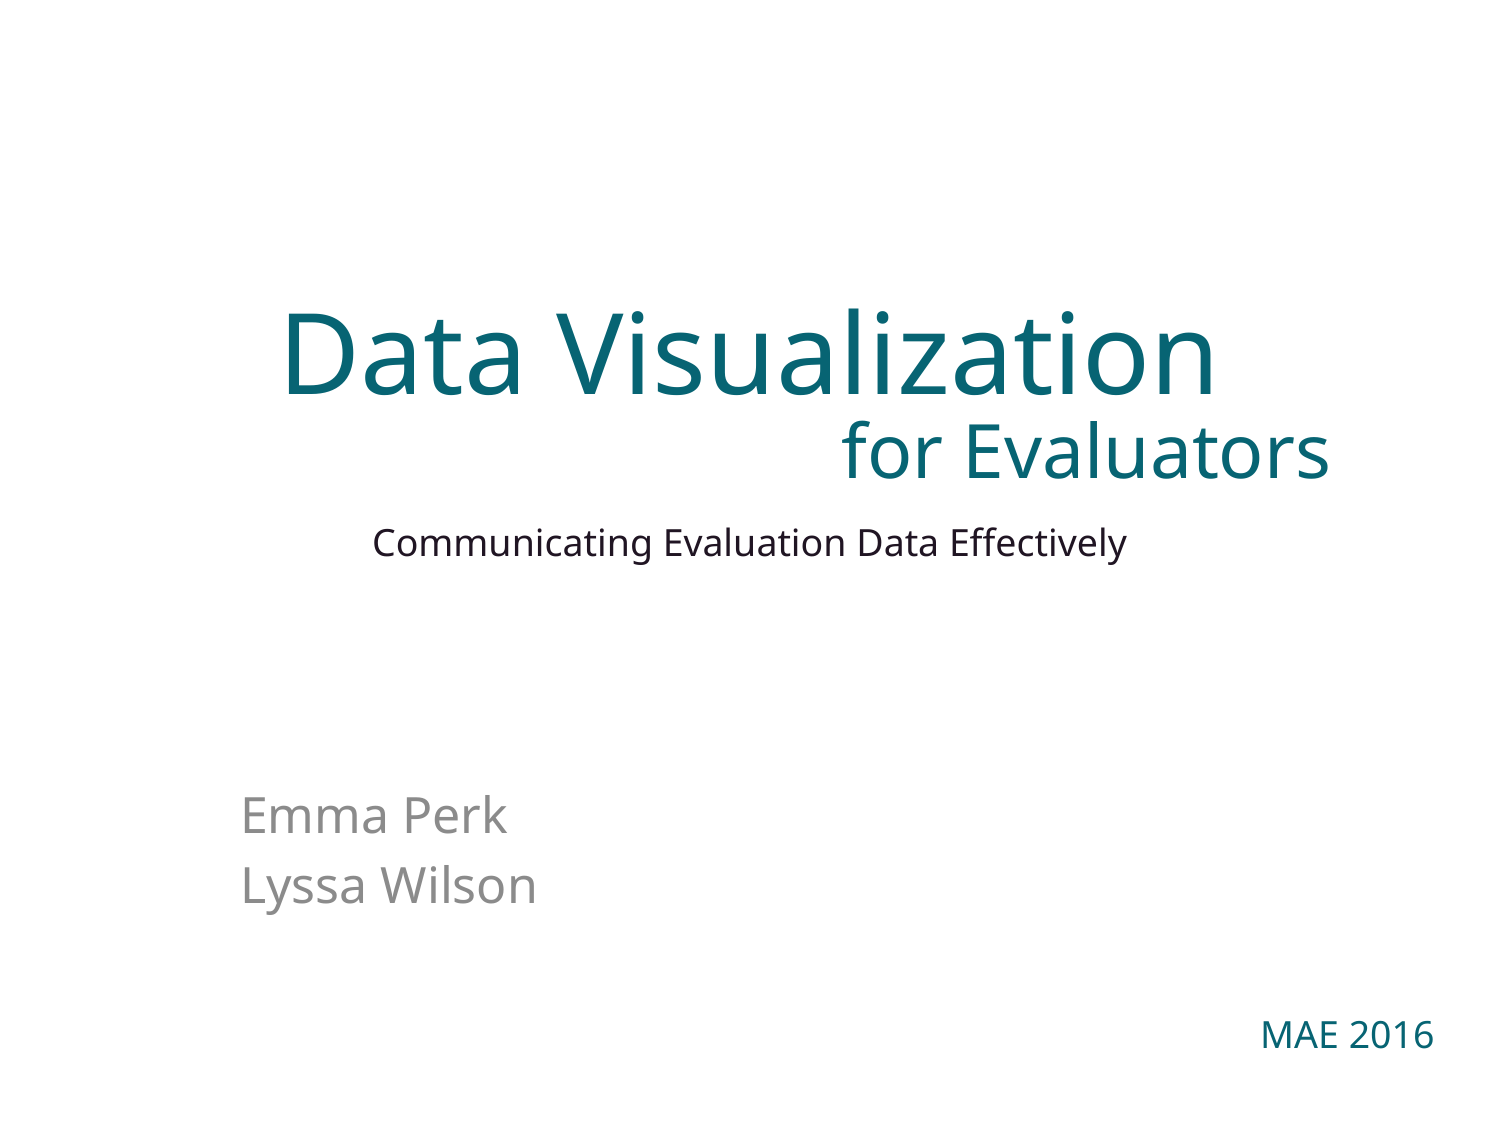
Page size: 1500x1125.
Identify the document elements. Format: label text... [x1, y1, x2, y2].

subtitle Emma Perk Lyssa Wilson [225, 776, 1275, 1064]
text_box MAE 2016 [1153, 1003, 1450, 1063]
text_box Communicating Evaluation Data Effectively [224, 511, 1275, 605]
text_box for Evaluators [826, 396, 1347, 501]
title Data Visualization [112, 228, 1388, 470]
